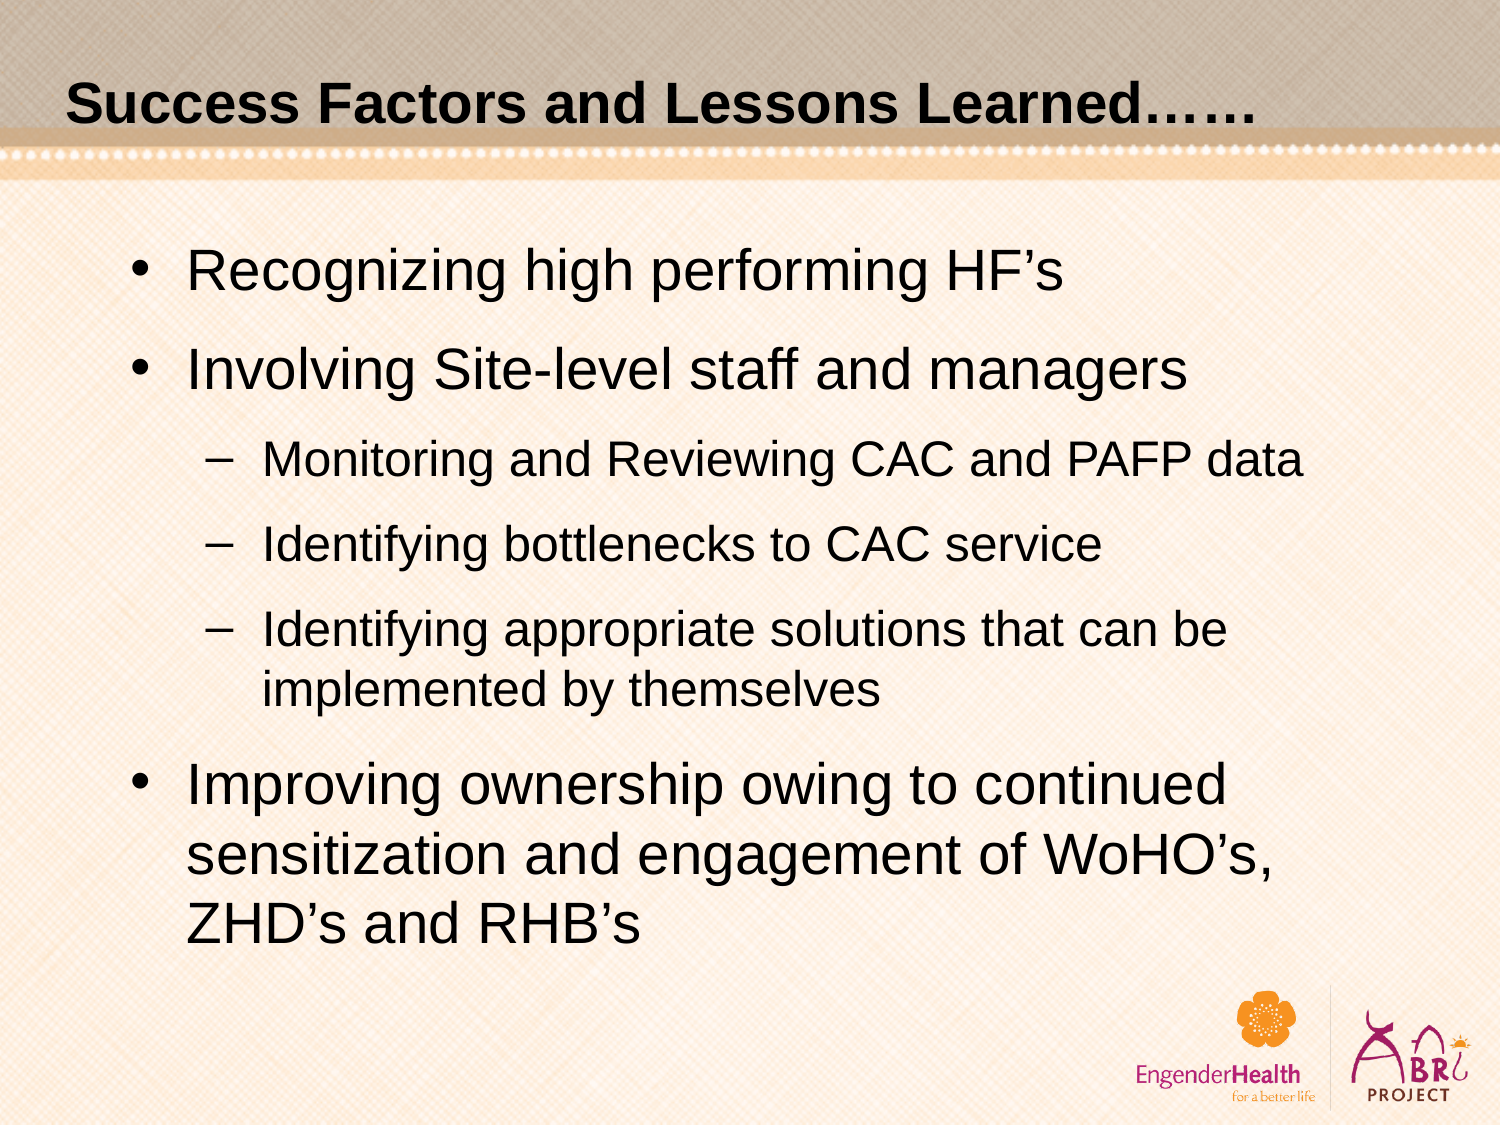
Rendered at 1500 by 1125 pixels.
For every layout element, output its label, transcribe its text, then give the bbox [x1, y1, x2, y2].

list Recognizing high performing HF’s Involving Site-level staff and managers Monitoring and Reviewing CAC and PAFP data Identifying bottlenecks to CAC service Identifying appropriate solutions that can be implemented by themselves Improving ownership owing to continued sensitization and engagement of WoHO’s, ZHD’s and RHB’s [50, 224, 1450, 1000]
title Success Factors and Lessons Learned…… [50, 24, 1500, 175]
picture [0, 0, 1500, 1125]
